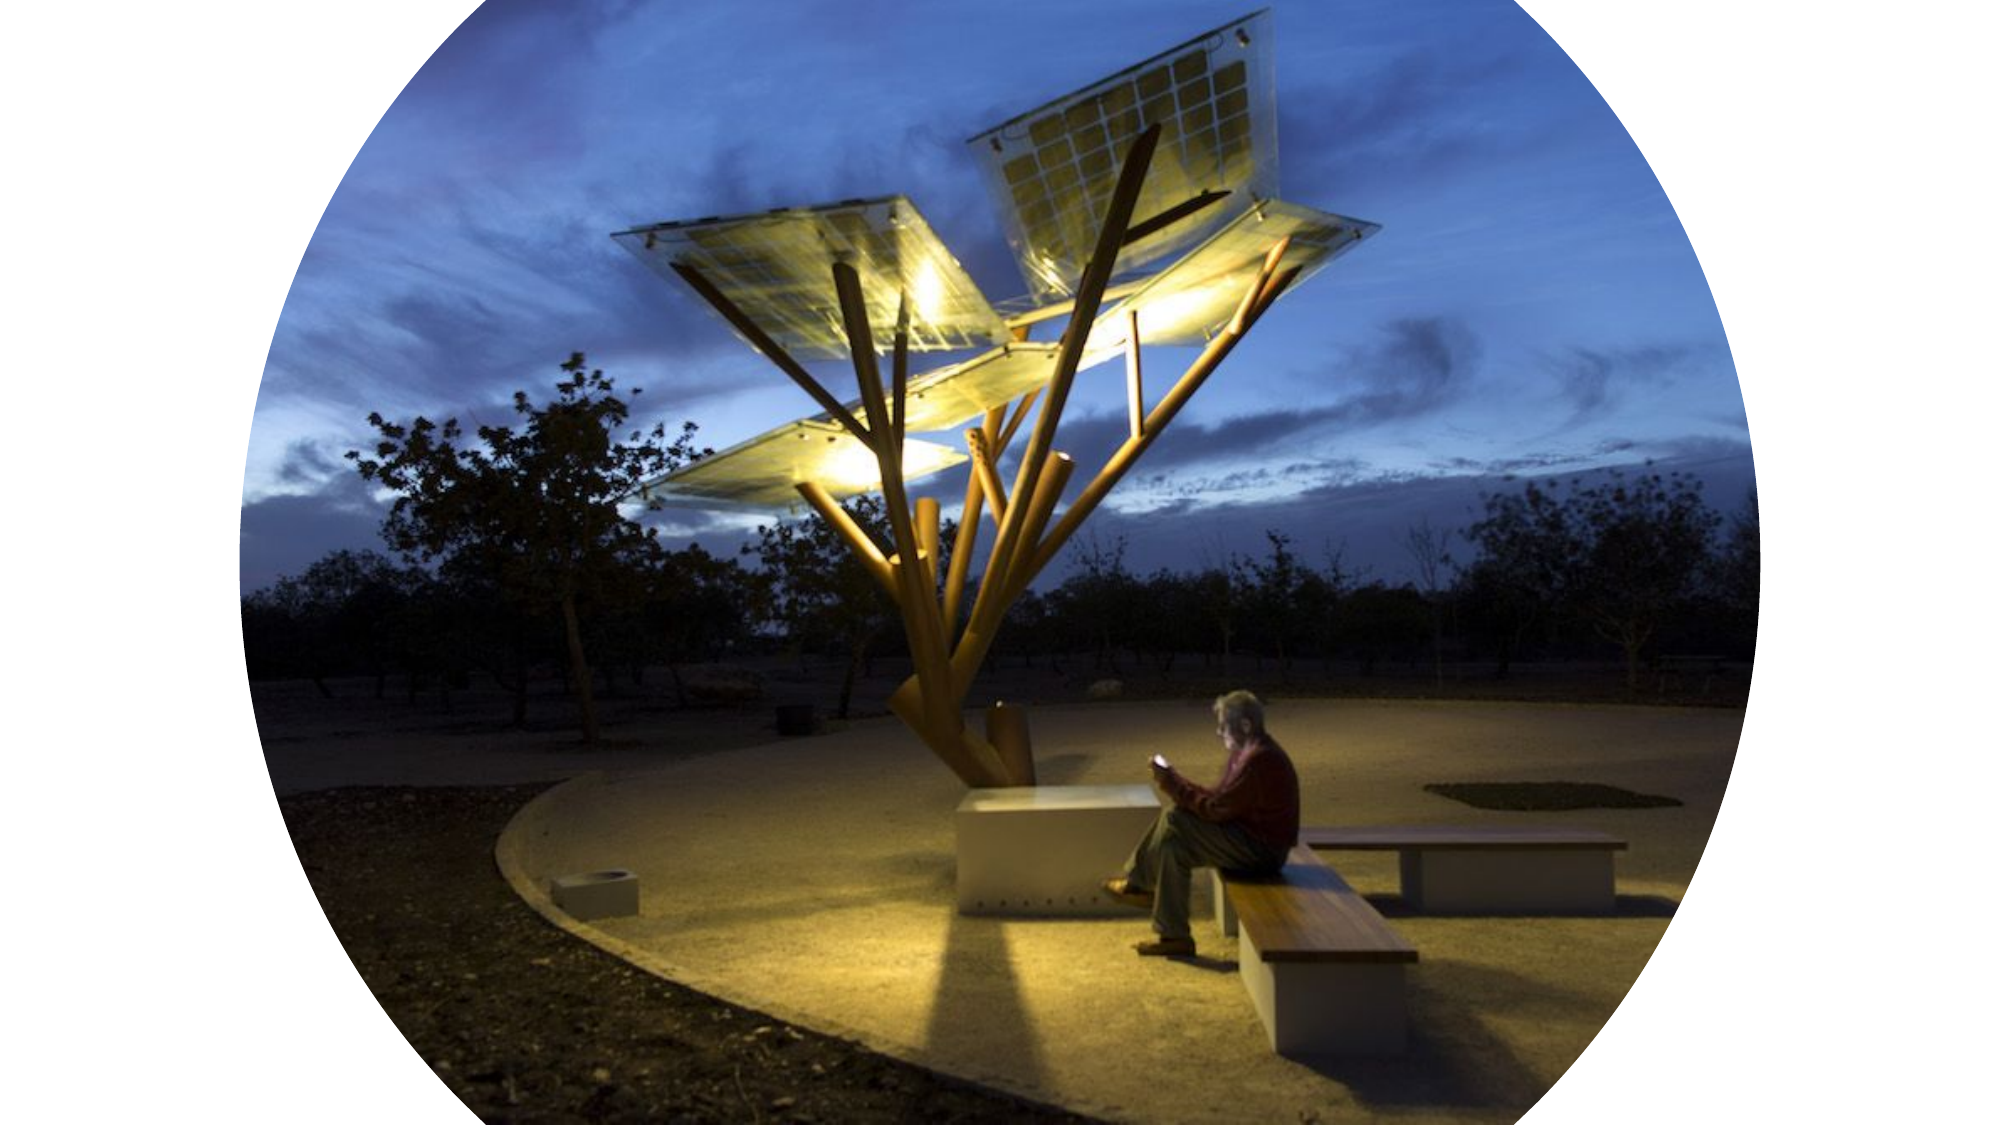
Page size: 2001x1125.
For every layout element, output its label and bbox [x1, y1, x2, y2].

picture [239, 0, 1761, 1125]
